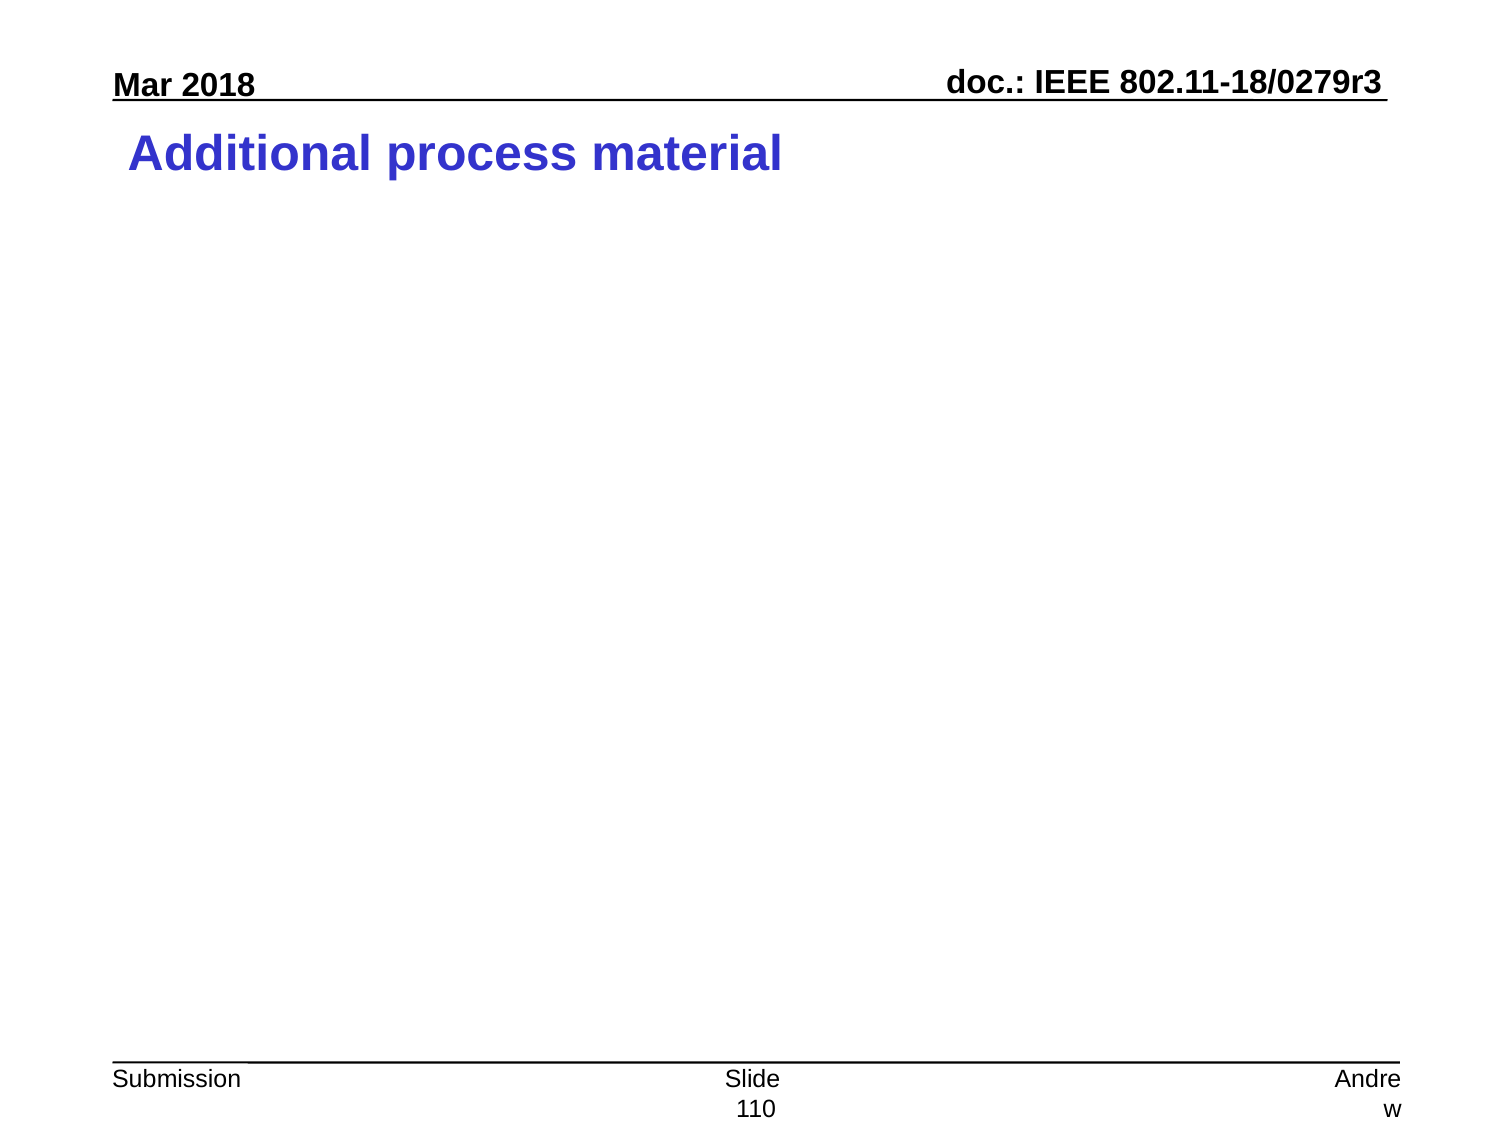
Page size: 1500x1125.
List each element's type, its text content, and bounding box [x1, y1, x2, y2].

title Additional process material [112, 112, 1388, 288]
footer Andrew Myles, Cisco [1320, 1061, 1402, 1093]
slide_number Slide 110 [709, 1061, 803, 1093]
